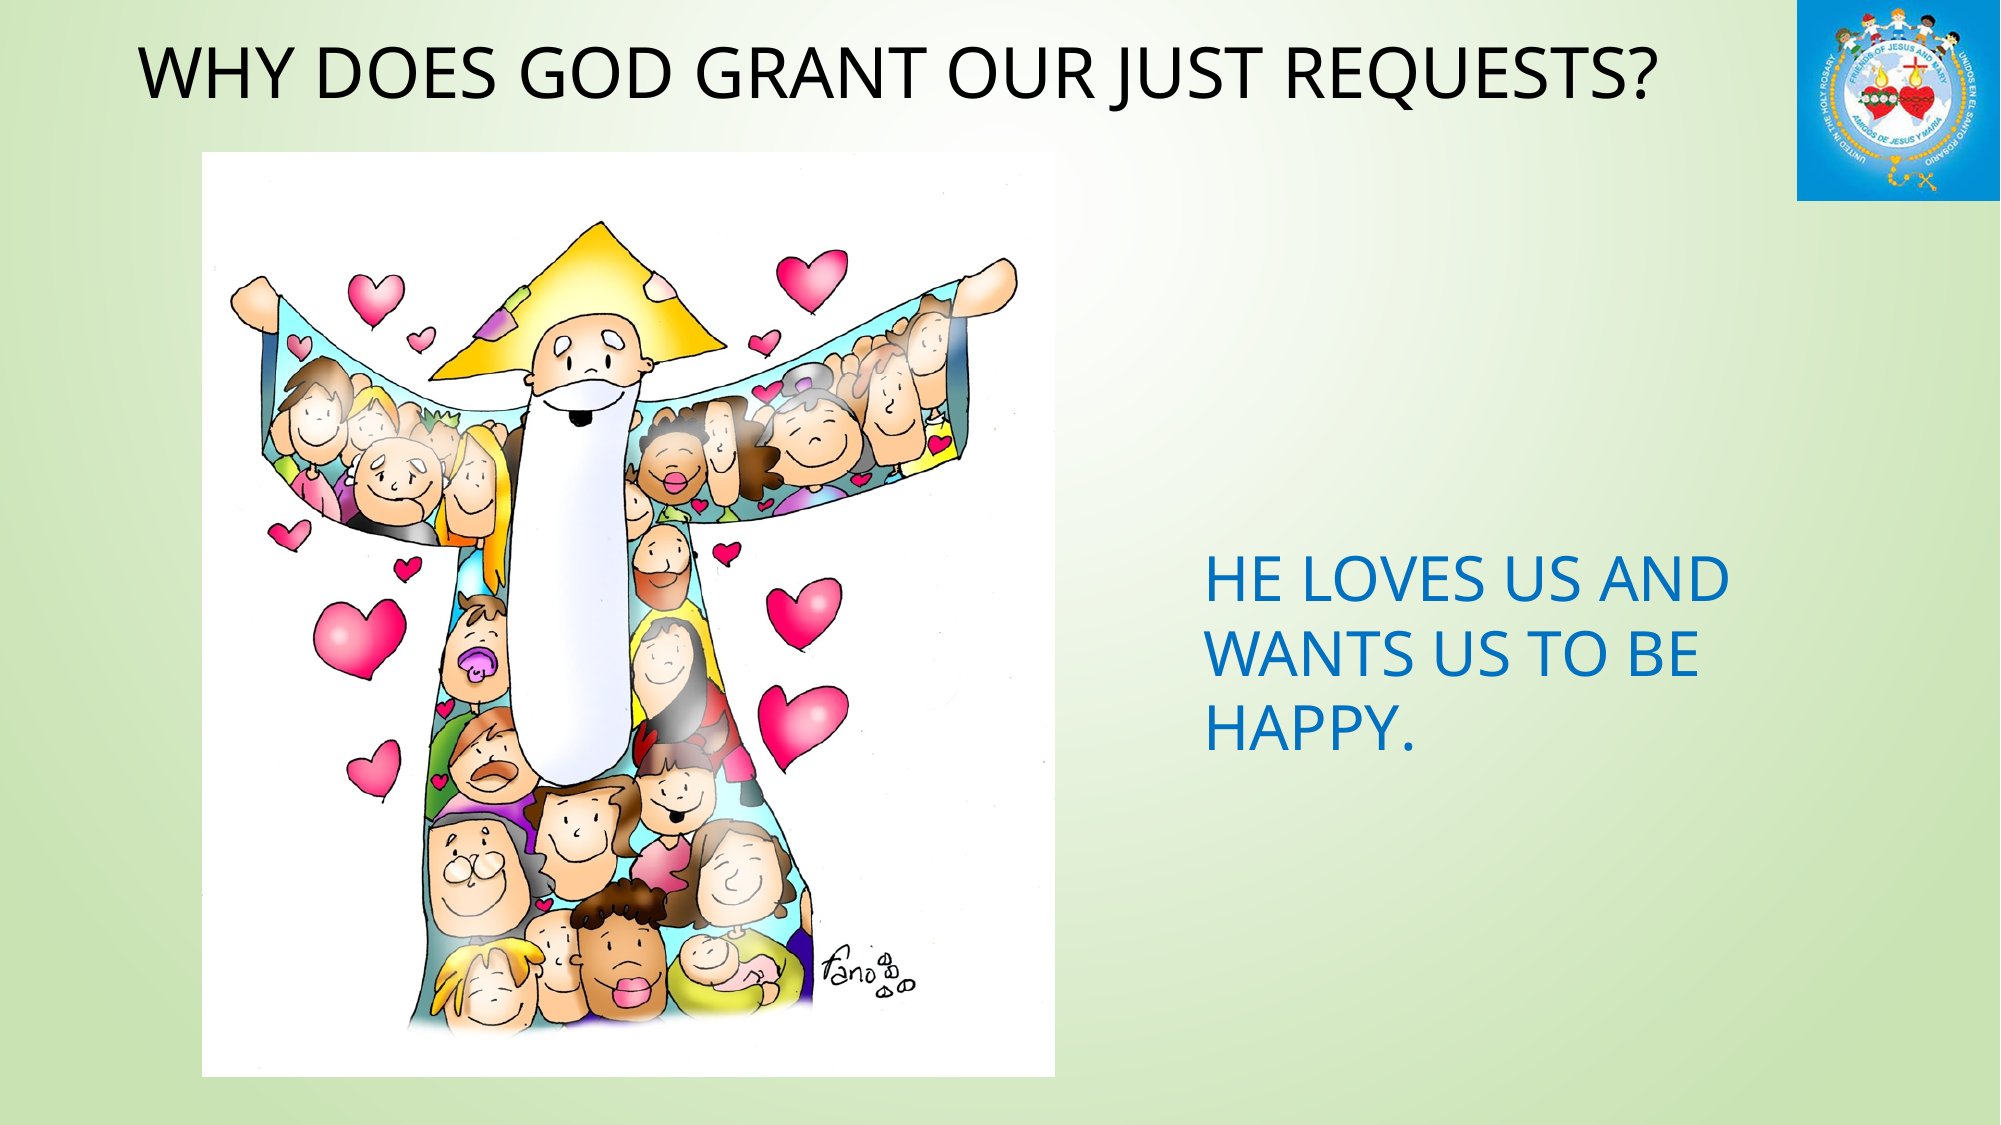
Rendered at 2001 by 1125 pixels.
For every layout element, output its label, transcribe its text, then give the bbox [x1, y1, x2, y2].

title Why does God grant our just requests? [0, 0, 1795, 153]
text_box He loves us and wants us to be happy. [1188, 531, 1880, 771]
picture [0, 151, 2000, 1125]
picture [1818, 8, 1979, 191]
